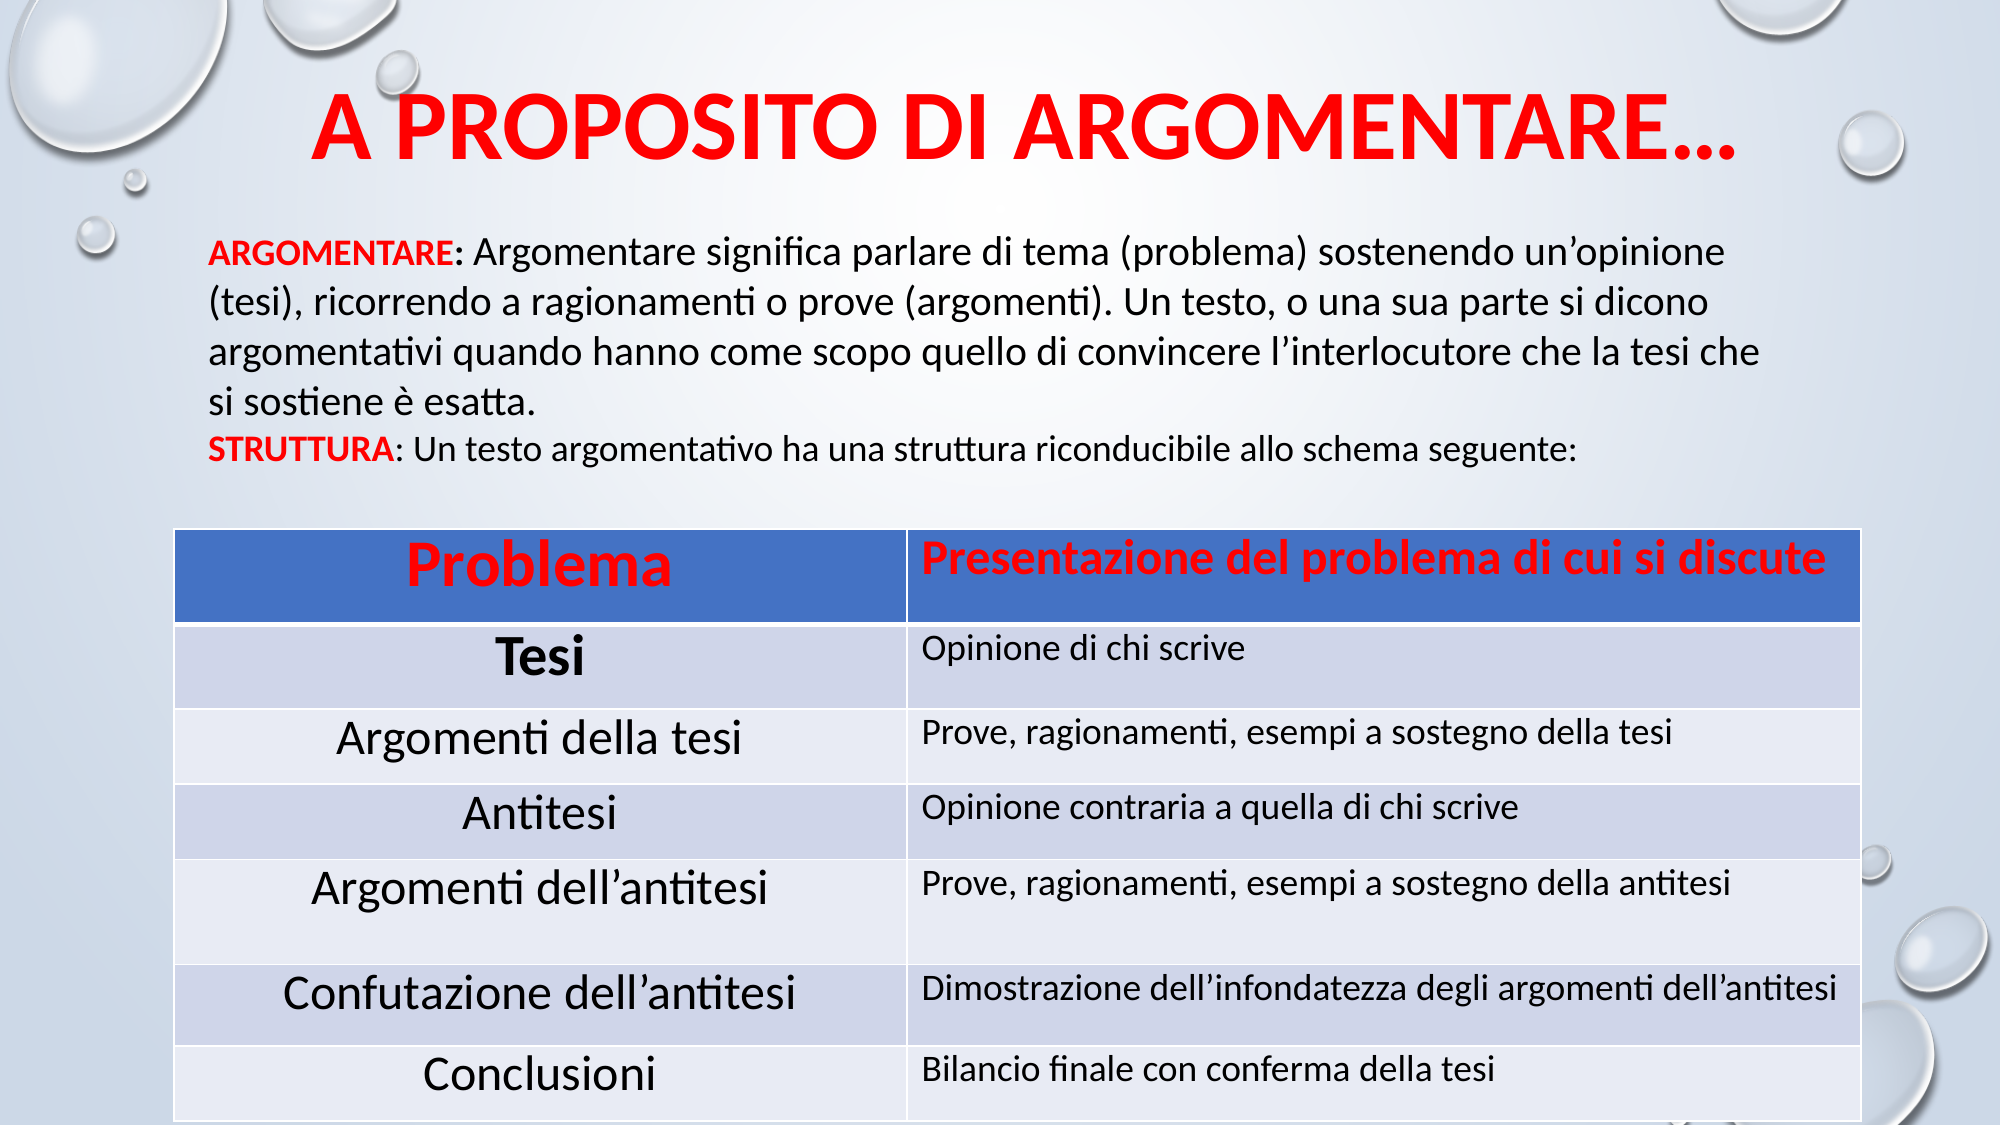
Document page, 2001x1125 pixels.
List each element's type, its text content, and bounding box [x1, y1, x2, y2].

table_cell Argomenti dell’antitesi [175, 860, 906, 964]
picture [0, 0, 2000, 1125]
table_cell Prove, ragionamenti, esempi a sostegno della tesi [908, 710, 1860, 783]
table_cell Dimostrazione dell’infondatezza degli argomenti dell’antitesi [908, 965, 1860, 1045]
table_cell Bilancio finale con conferma della tesi [908, 1047, 1860, 1120]
text_box A PROPOSITO DI ARGOMENTARE… [193, 52, 1861, 187]
table_cell Opinione contraria a quella di chi scrive [908, 785, 1860, 859]
table_cell Argomenti della tesi [175, 710, 906, 783]
table_header Presentazione del problema di cui si discute [908, 530, 1860, 622]
table_cell Antitesi [175, 785, 906, 859]
table_cell Opinione di chi scrive [908, 627, 1860, 708]
table_cell Tesi [175, 627, 906, 708]
table_header Problema [175, 530, 906, 622]
table_cell Conclusioni [175, 1047, 906, 1120]
table_cell Prove, ragionamenti, esempi a sostegno della antitesi [908, 860, 1860, 964]
table_cell Confutazione dell’antitesi [175, 965, 906, 1045]
text_box ARGOMENTARE: Argomentare significa parlare di tema (problema) sostenendo un’opinione (tesi), ricorrendo a ragionamenti o prove (argomenti). Un testo, o una sua parte si dicono argomentativi quando hanno come scopo quello di convincere l’interlocutore che la tesi che si sostiene è esatta. STRUTTURA: Un testo argomentativo ha una struttura riconducibile allo schema seguente: [193, 216, 1803, 528]
